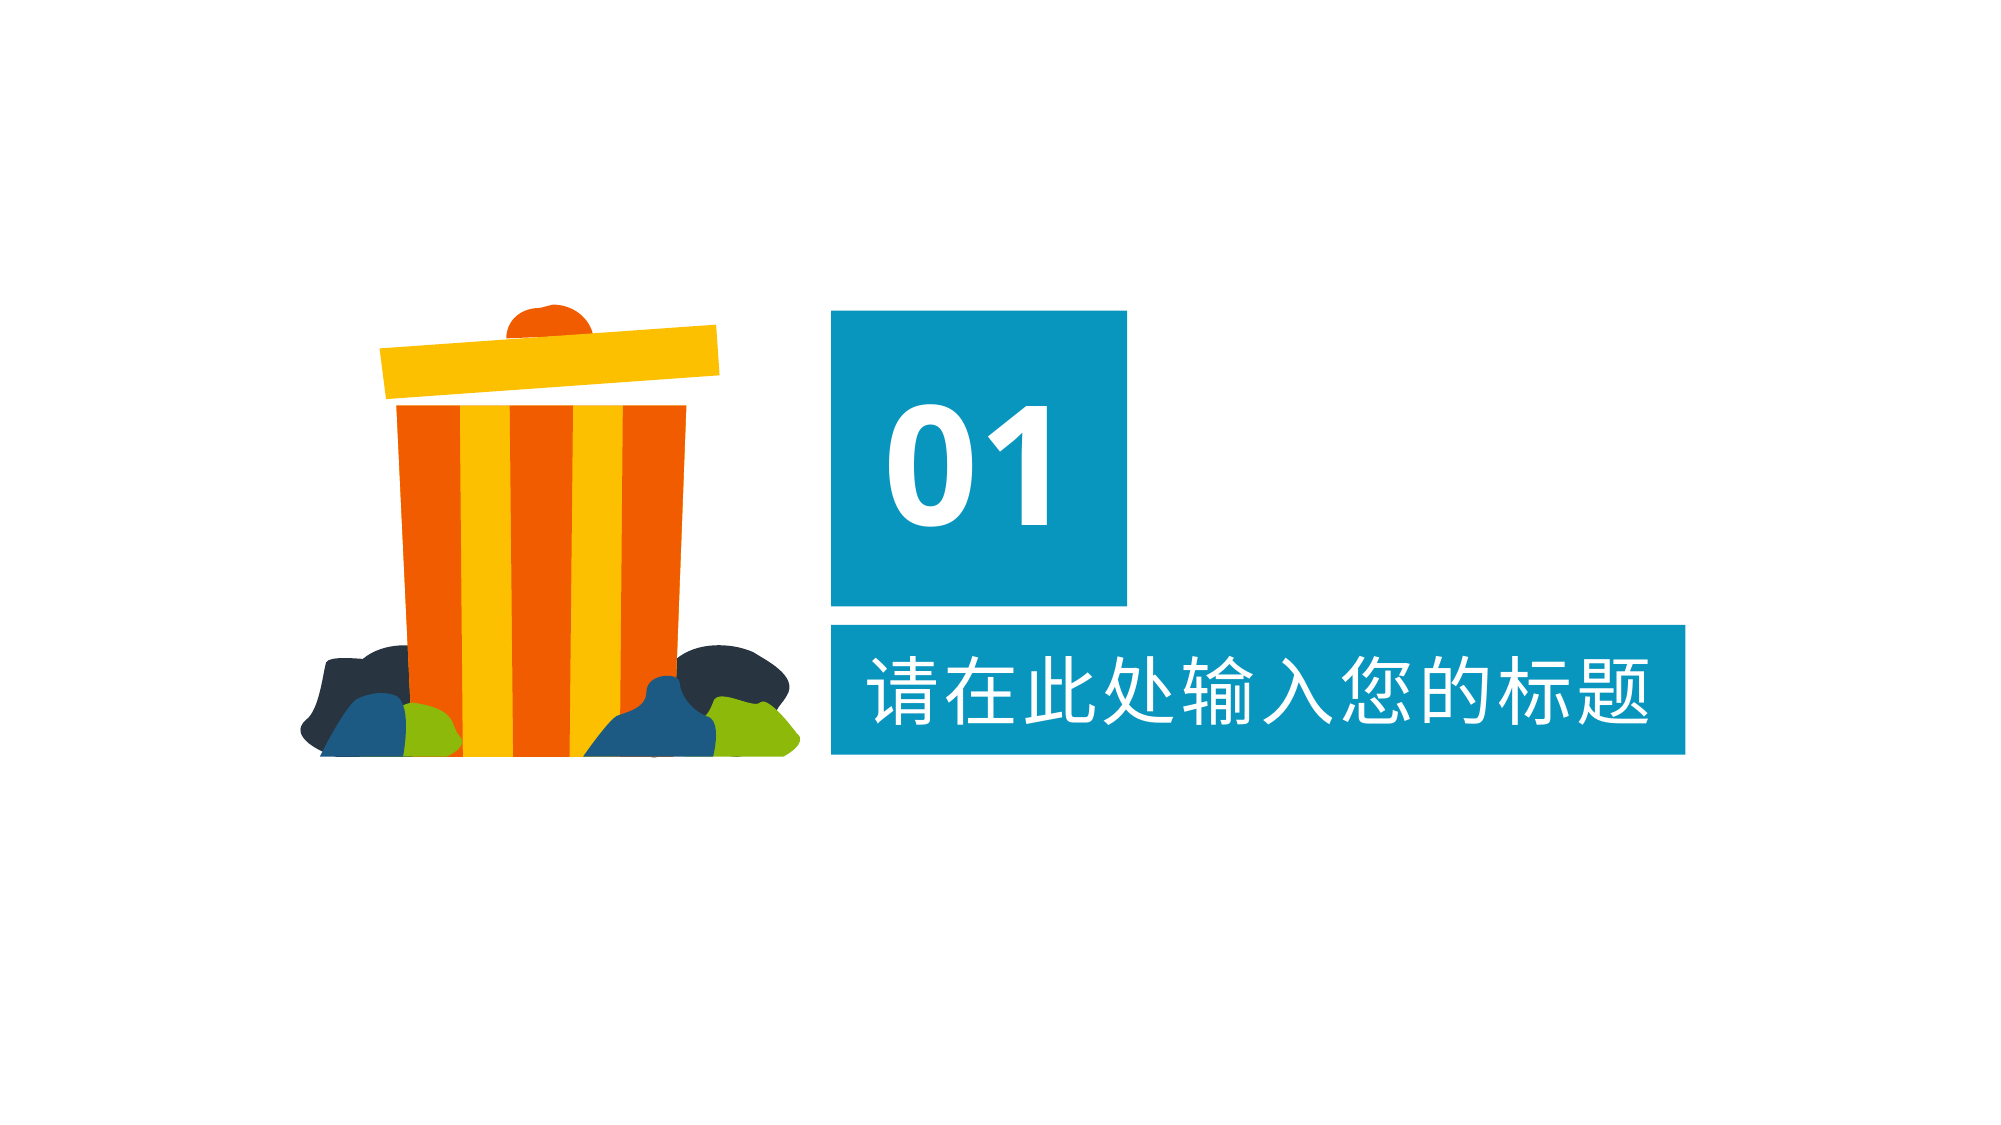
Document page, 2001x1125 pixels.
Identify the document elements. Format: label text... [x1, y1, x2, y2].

text_box 请在此处输入您的标题 [830, 624, 1686, 756]
text_box 01 [830, 310, 1128, 607]
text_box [286, 304, 810, 761]
